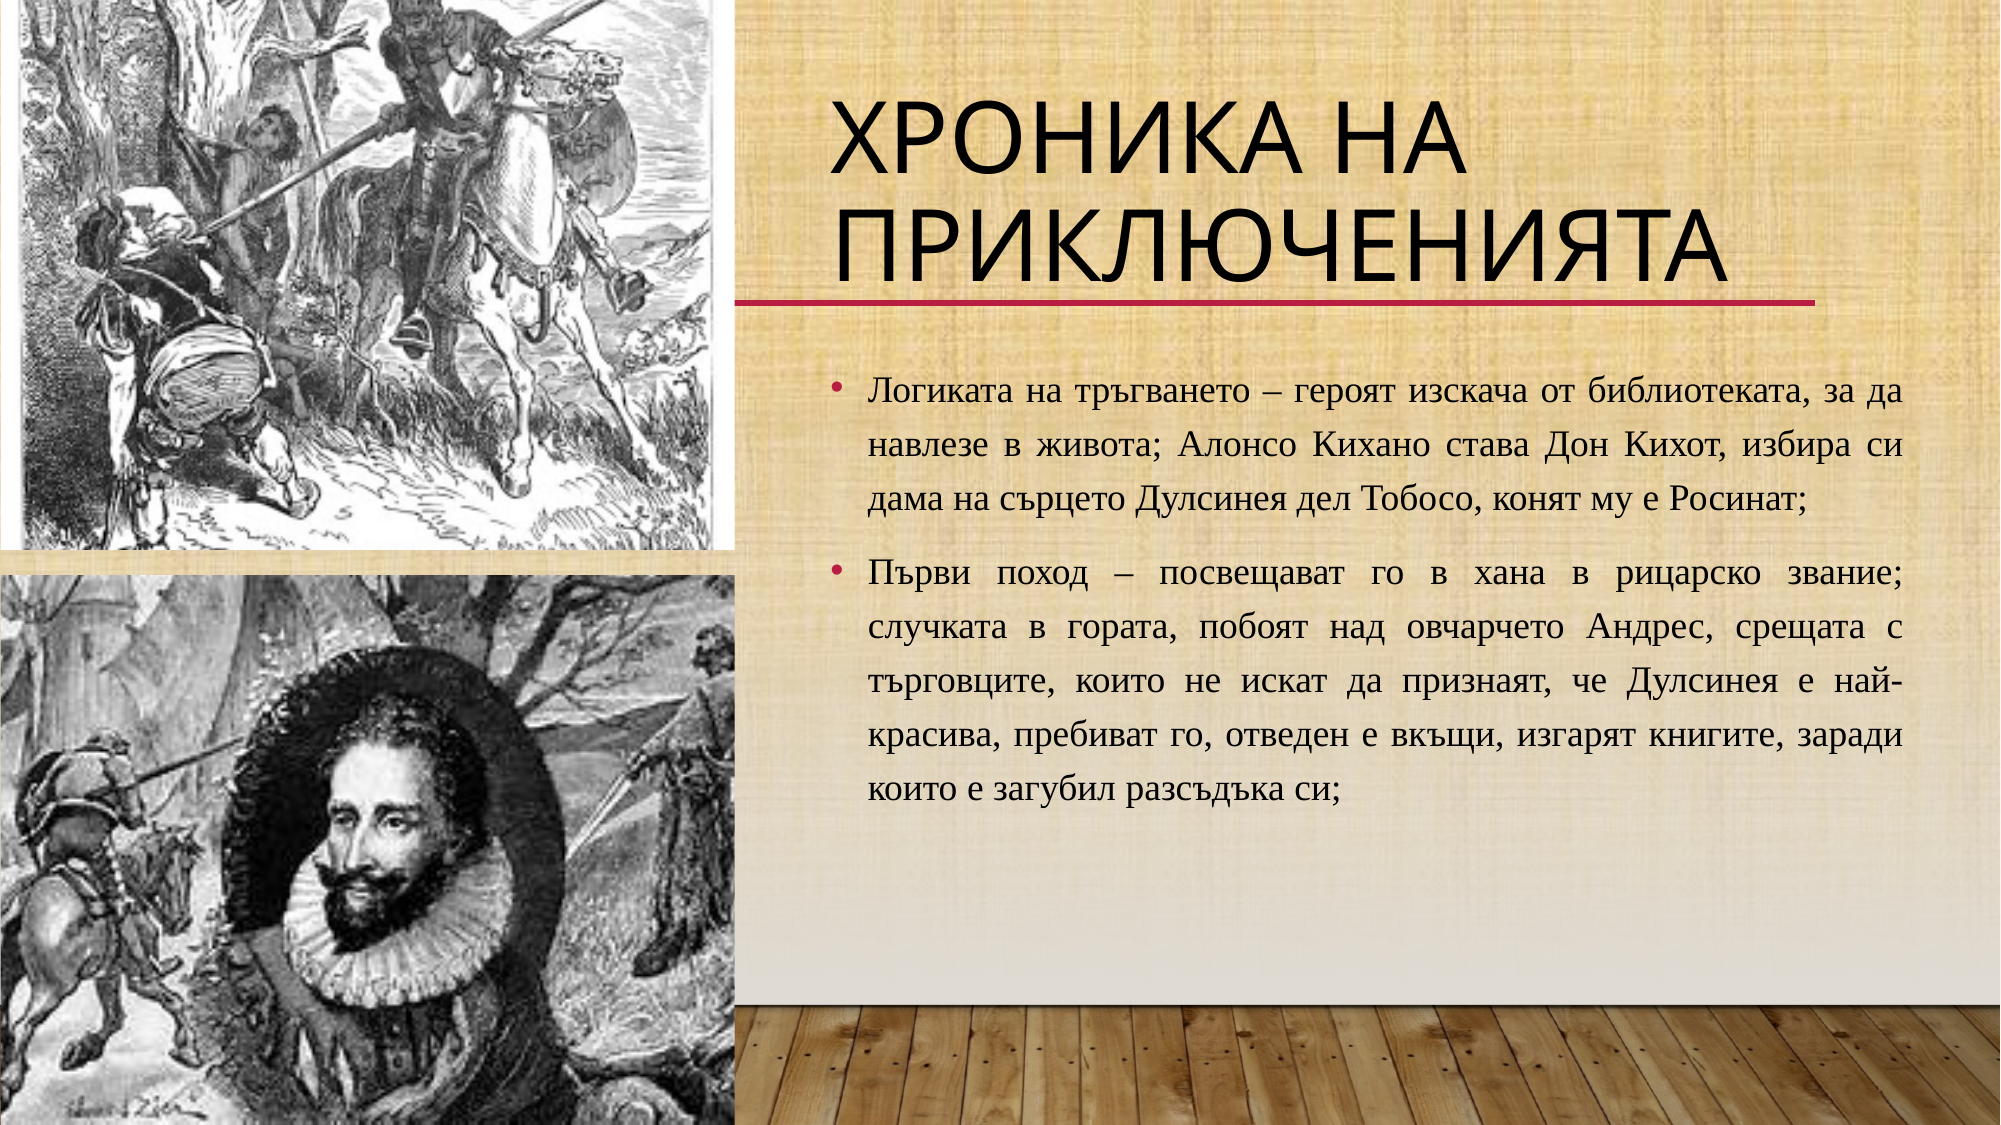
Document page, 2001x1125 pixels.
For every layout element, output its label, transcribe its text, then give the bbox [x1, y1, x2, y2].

title Хроника на приключенията [815, 79, 1920, 344]
picture [0, 0, 2001, 550]
picture [0, 575, 2001, 1125]
list Логиката на тръгването – героят изскача от библиотеката, за да навлезе в живота; Алонсо Кихано става Дон Кихот, избира си дама на сърцето Дулсинея дел Тобосо, конят му е Росинат; Първи поход – посвещават го в хана в рицарско звание; случката в гората, побоят над овчарчето Андрес, срещата с търговците, които не искат да признаят, че Дулсинея е най-красива, пребиват го, отведен е вкъщи, изгарят книгите, заради които е загубил разсъдъка си; [815, 348, 1920, 1013]
